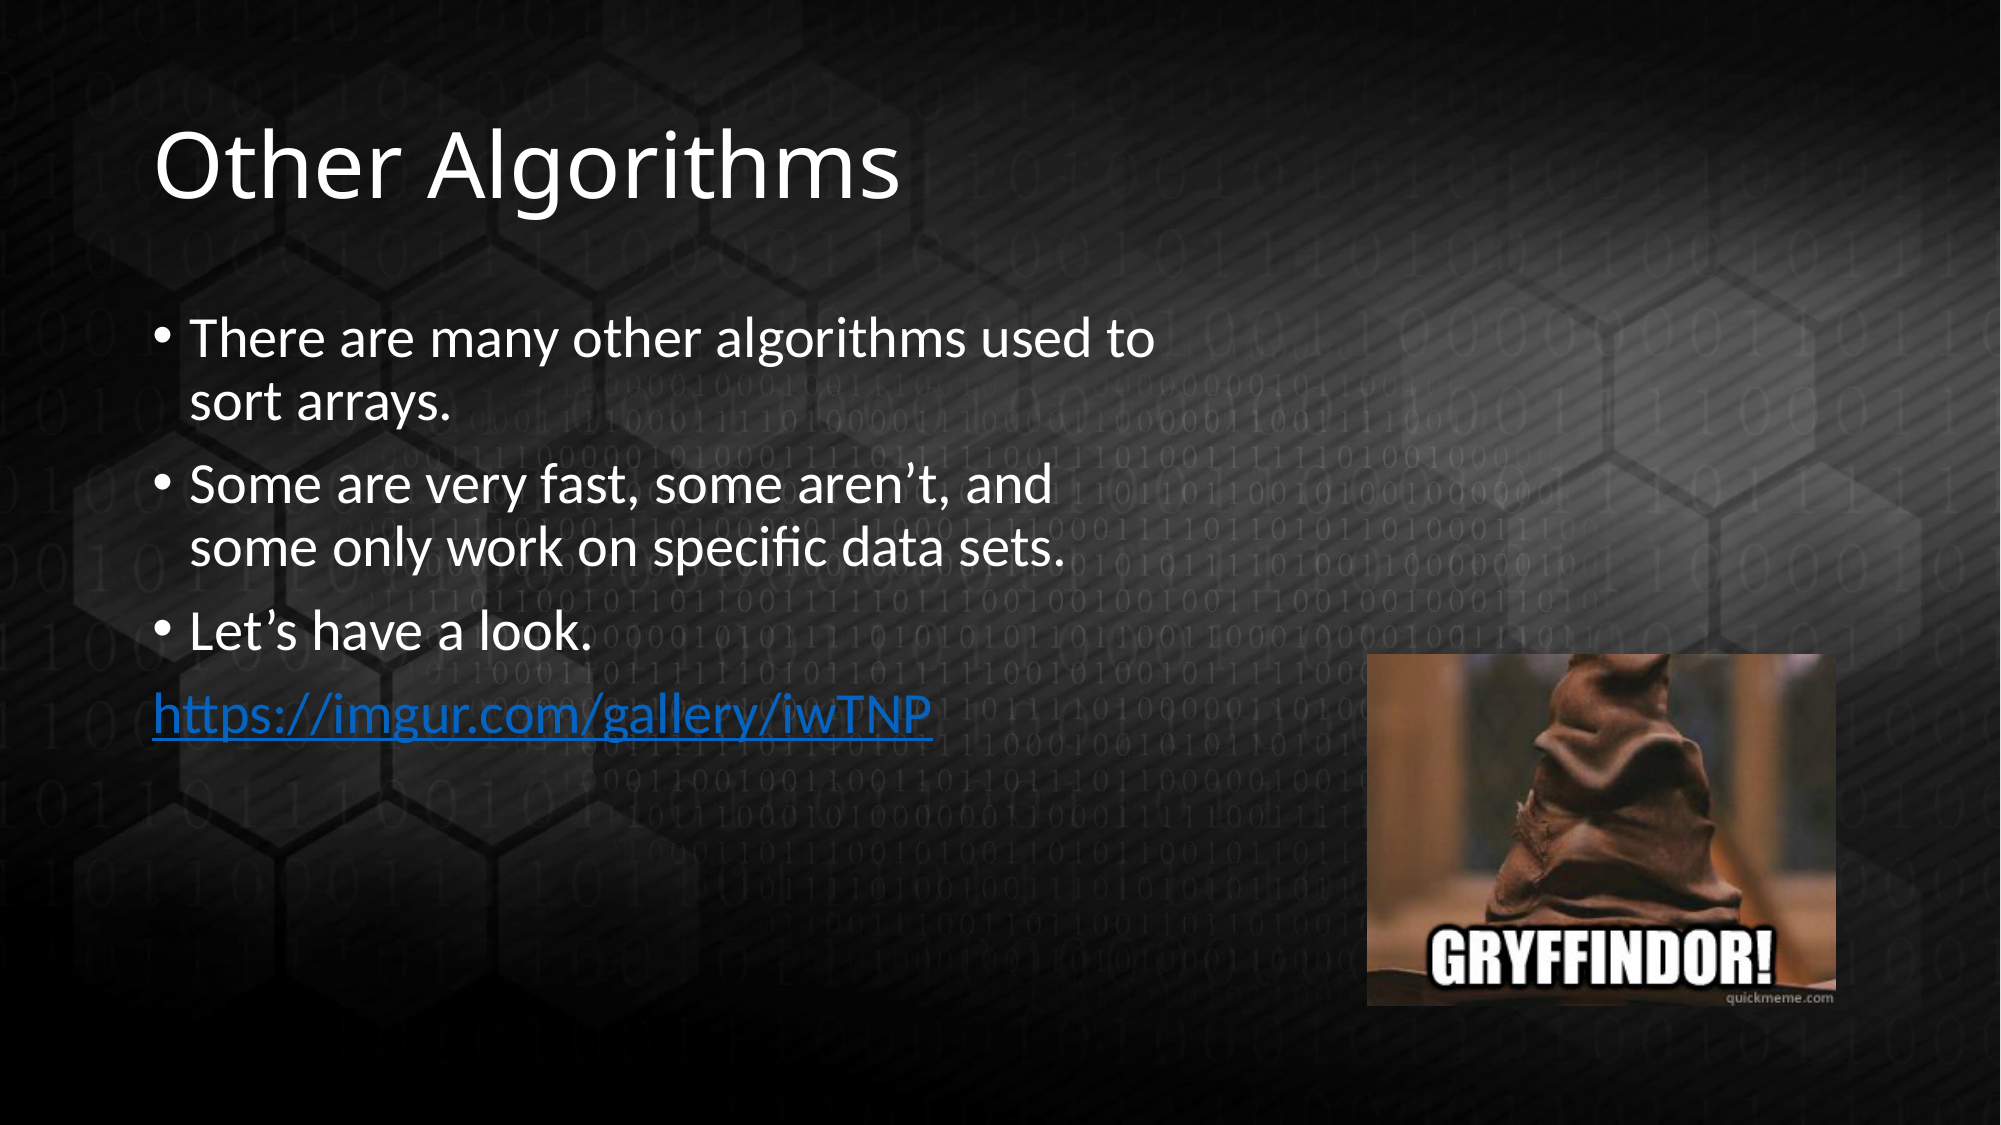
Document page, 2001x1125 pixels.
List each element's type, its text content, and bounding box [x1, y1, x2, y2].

list There are many other algorithms used to sort arrays. Some are very fast, some aren’t, and some only work on specific data sets. Let’s have a look. https://imgur.com/gallery/iwTNP [137, 299, 1173, 1010]
picture [0, 0, 2001, 1125]
title Other Algorithms [137, 59, 1863, 278]
